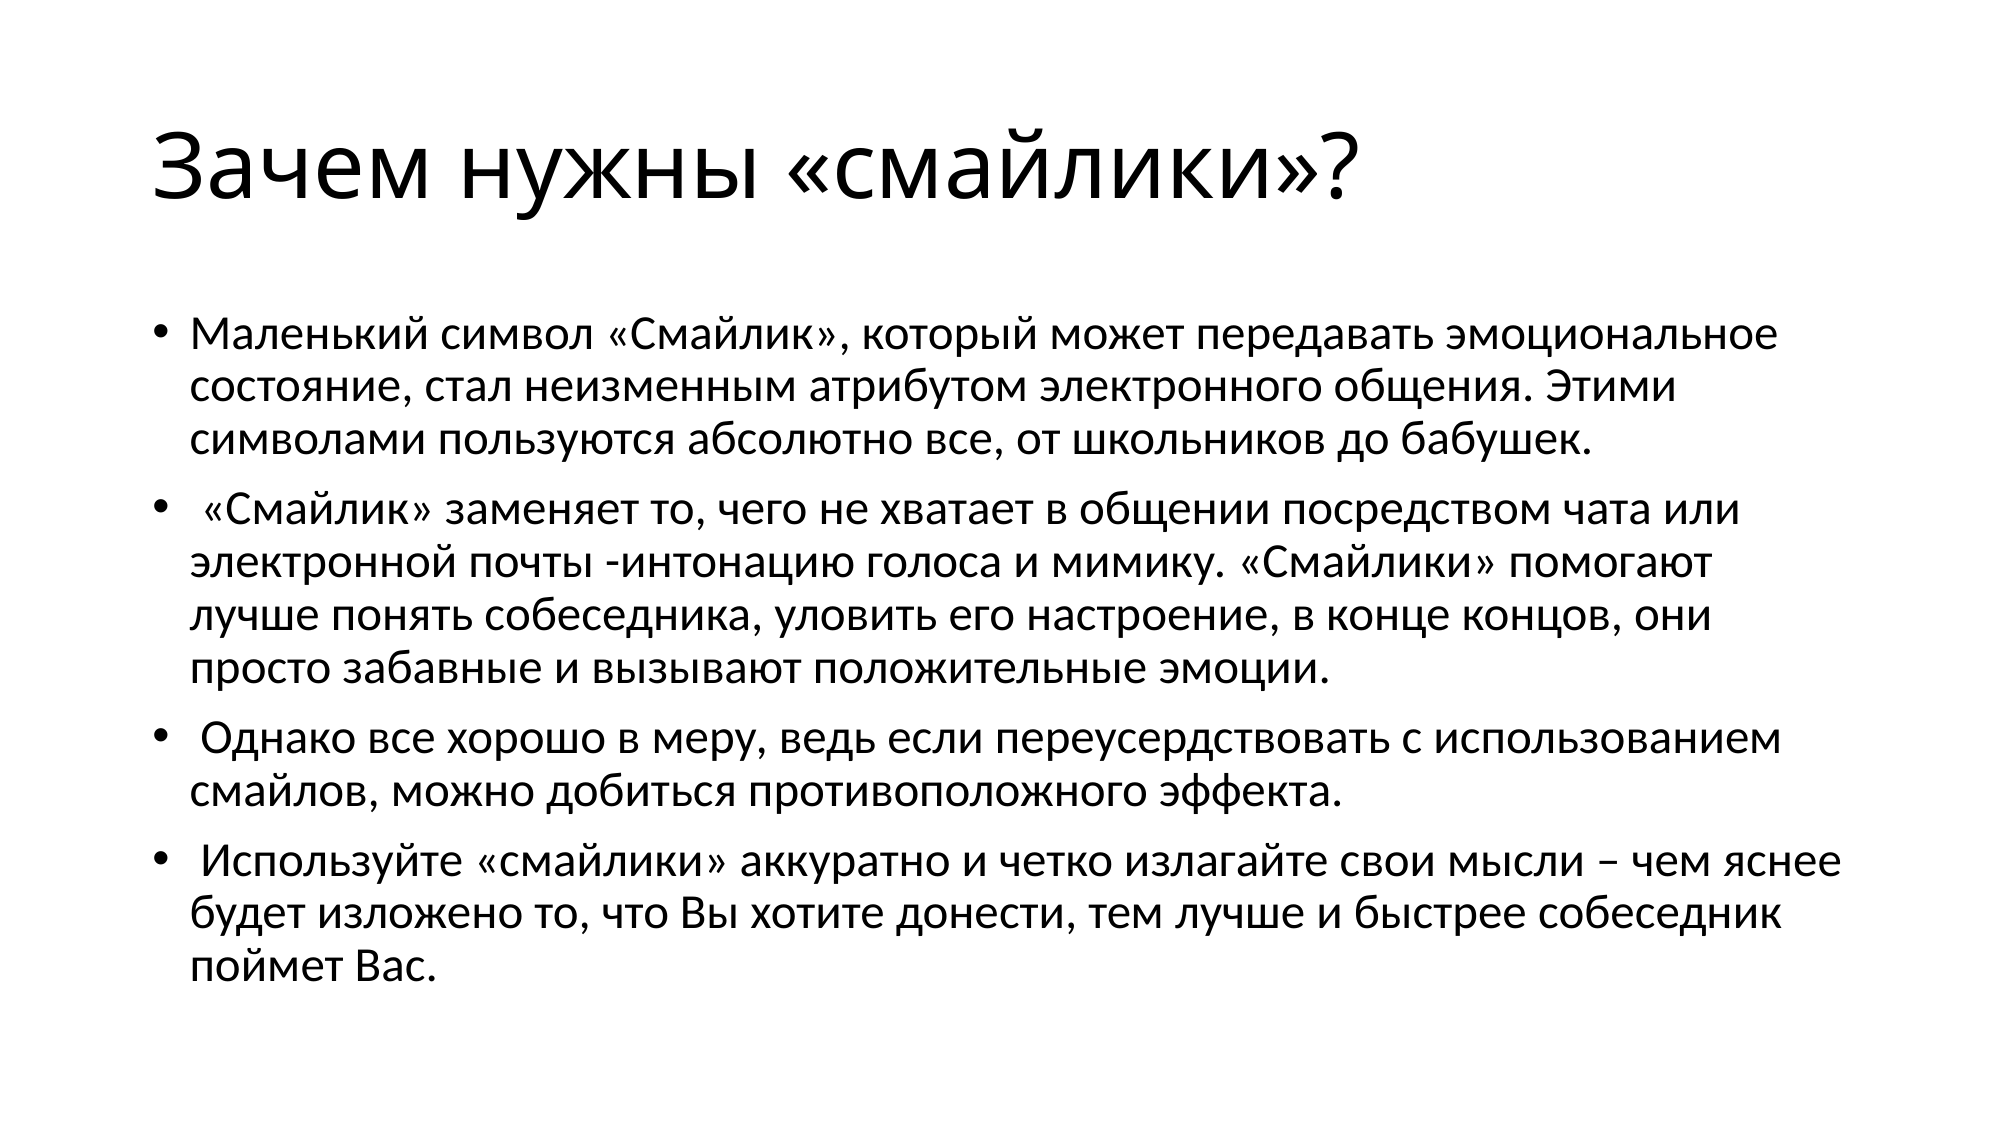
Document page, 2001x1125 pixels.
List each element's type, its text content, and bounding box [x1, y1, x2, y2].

list Маленький символ «Смайлик», который может передавать эмоциональное состояние, стал неизменным атрибутом электронного общения. Этими символами пользуются абсолютно все, от школьников до бабушек. «Смайлик» заменяет то, чего не хватает в общении посредством чата или электронной почты -интонацию голоса и мимику. «Смайлики» помогают лучше понять собеседника, уловить его настроение, в конце концов, они просто забавные и вызывают положительные эмоции. Однако все хорошо в меру, ведь если переусердствовать с использованием смайлов, можно добиться противоположного эффекта. Используйте «смайлики» аккуратно и четко излагайте свои мысли – чем яснее будет изложено то, что Вы хотите донести, тем лучше и быстрее собеседник поймет Вас. [137, 299, 1863, 1014]
title Зачем нужны «смайлики»? [137, 59, 1863, 278]
